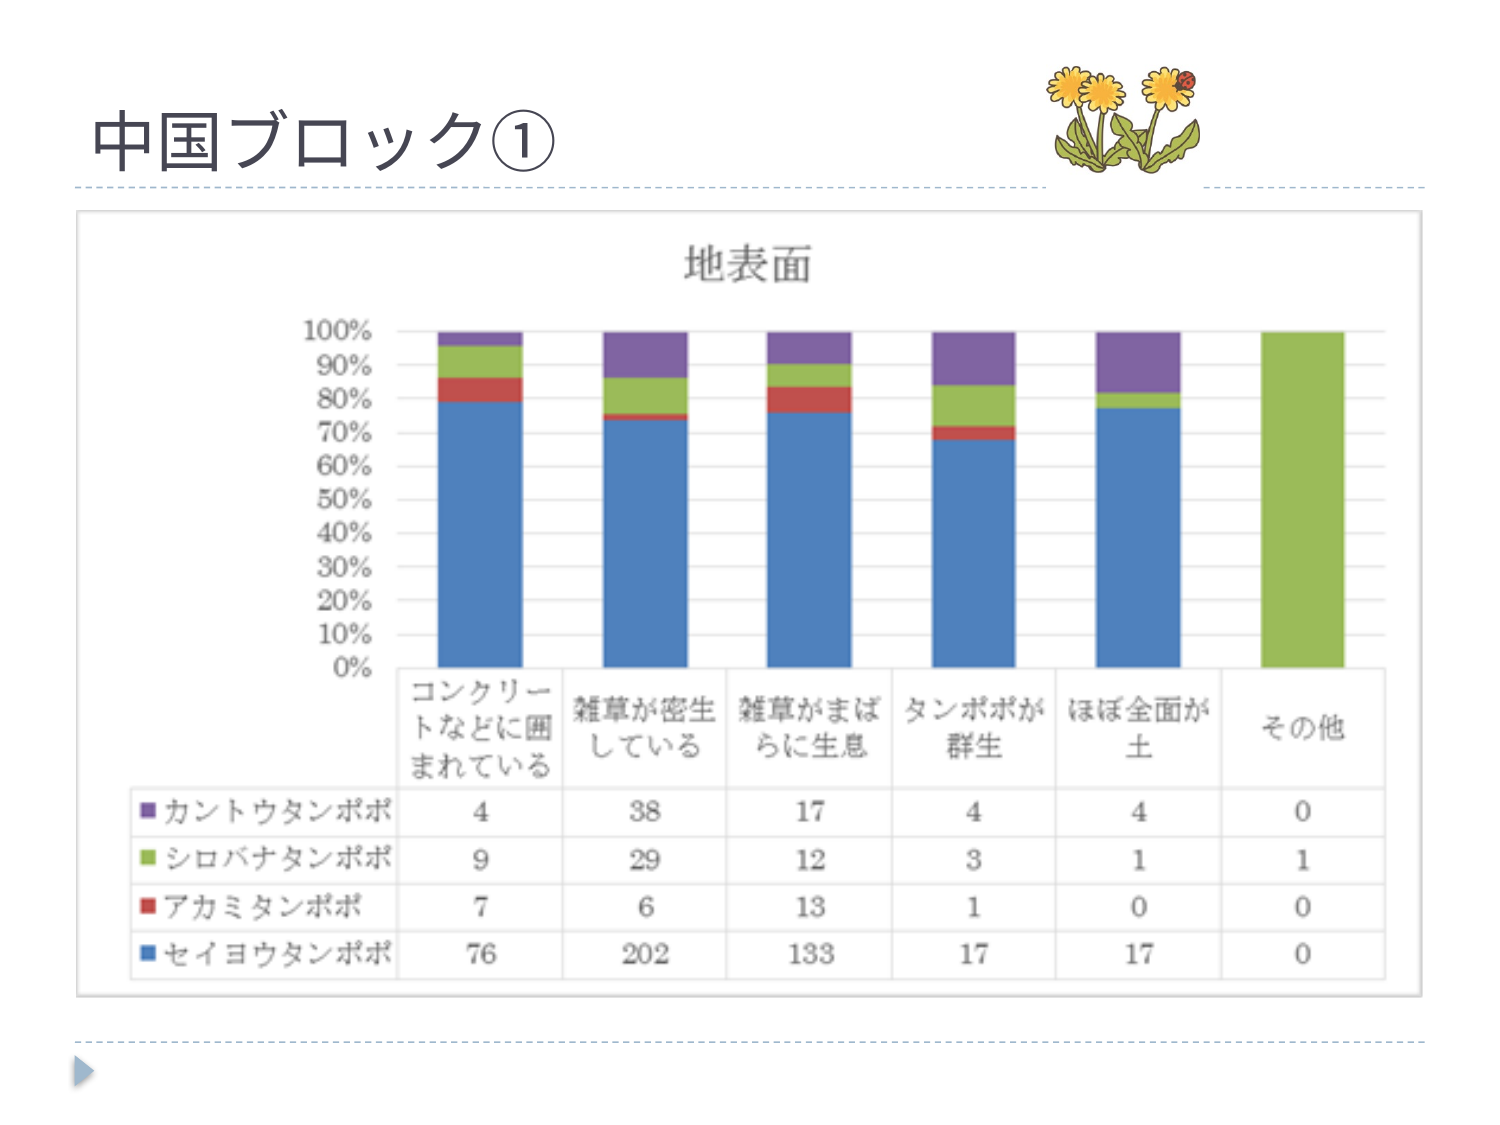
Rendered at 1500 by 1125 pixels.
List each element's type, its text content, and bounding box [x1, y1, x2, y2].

picture [1046, 42, 1201, 197]
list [76, 210, 1425, 1000]
title 中国ブロック① [75, 24, 1425, 188]
